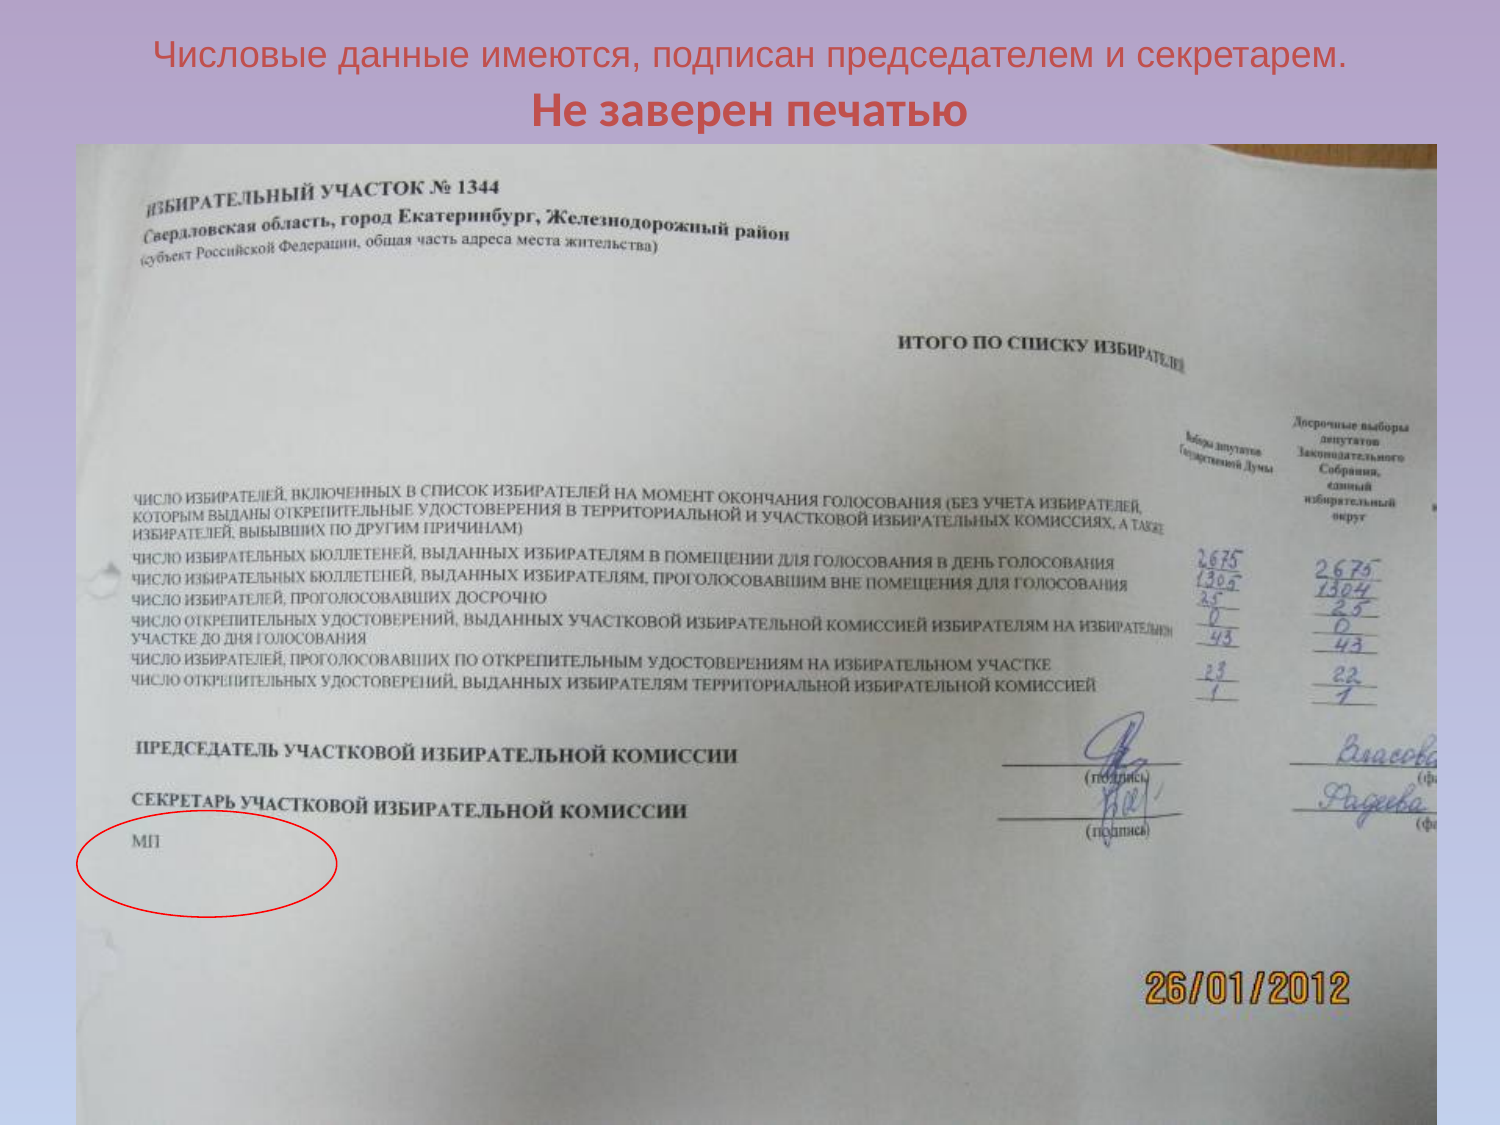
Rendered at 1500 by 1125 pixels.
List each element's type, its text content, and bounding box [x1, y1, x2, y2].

title Числовые данные имеются, подписан председателем и секретарем. Не заверен печатью [74, 44, 1426, 118]
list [76, 144, 1437, 1125]
